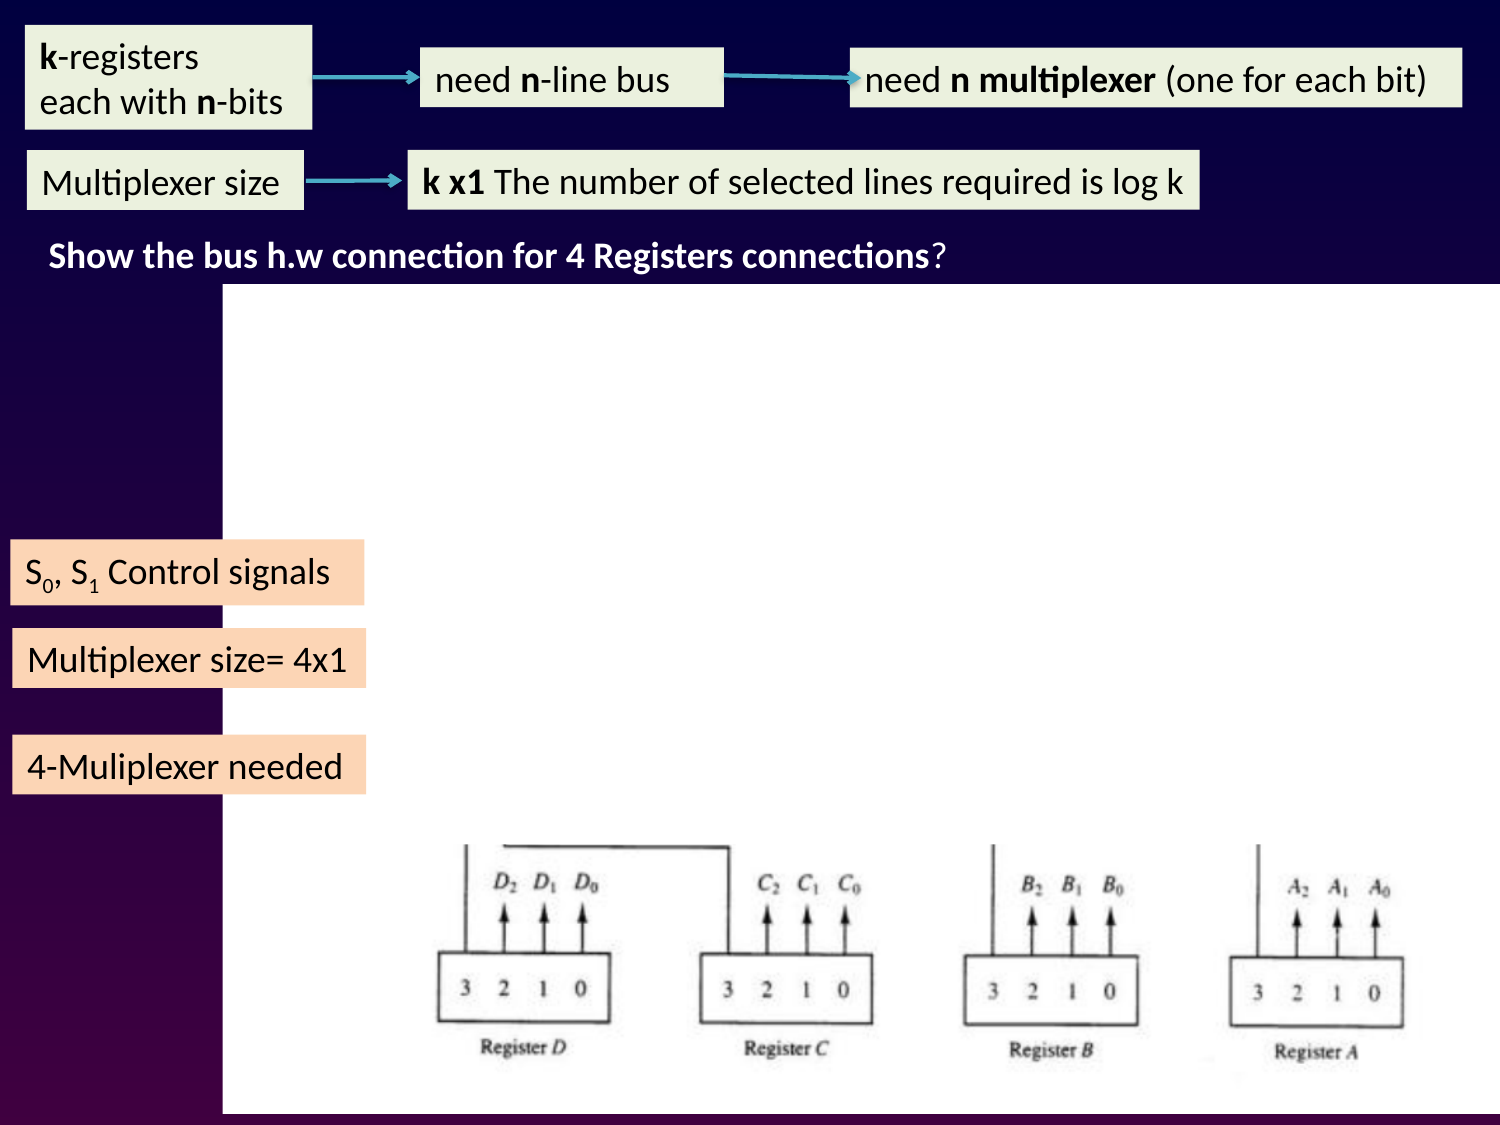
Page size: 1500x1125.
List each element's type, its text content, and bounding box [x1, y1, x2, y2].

text_box k-registers each with n-bits [24, 24, 313, 130]
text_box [723, 75, 862, 79]
text_box need n multiplexer (one for each bit) [849, 47, 1463, 108]
text_box k x1 The number of selected lines required is log k [407, 149, 1200, 210]
text_box Multiplexer size= 4x1 [12, 628, 217, 688]
text_box 4-Muliplexer needed [12, 734, 217, 795]
text_box Show the bus h.w connection for 4 Registers connections? [33, 224, 1126, 284]
text_box need n-line bus [420, 47, 724, 108]
text_box S0, S1 Control signals [10, 539, 217, 606]
picture [222, 284, 1500, 1114]
text_box Multiplexer size [26, 150, 304, 210]
